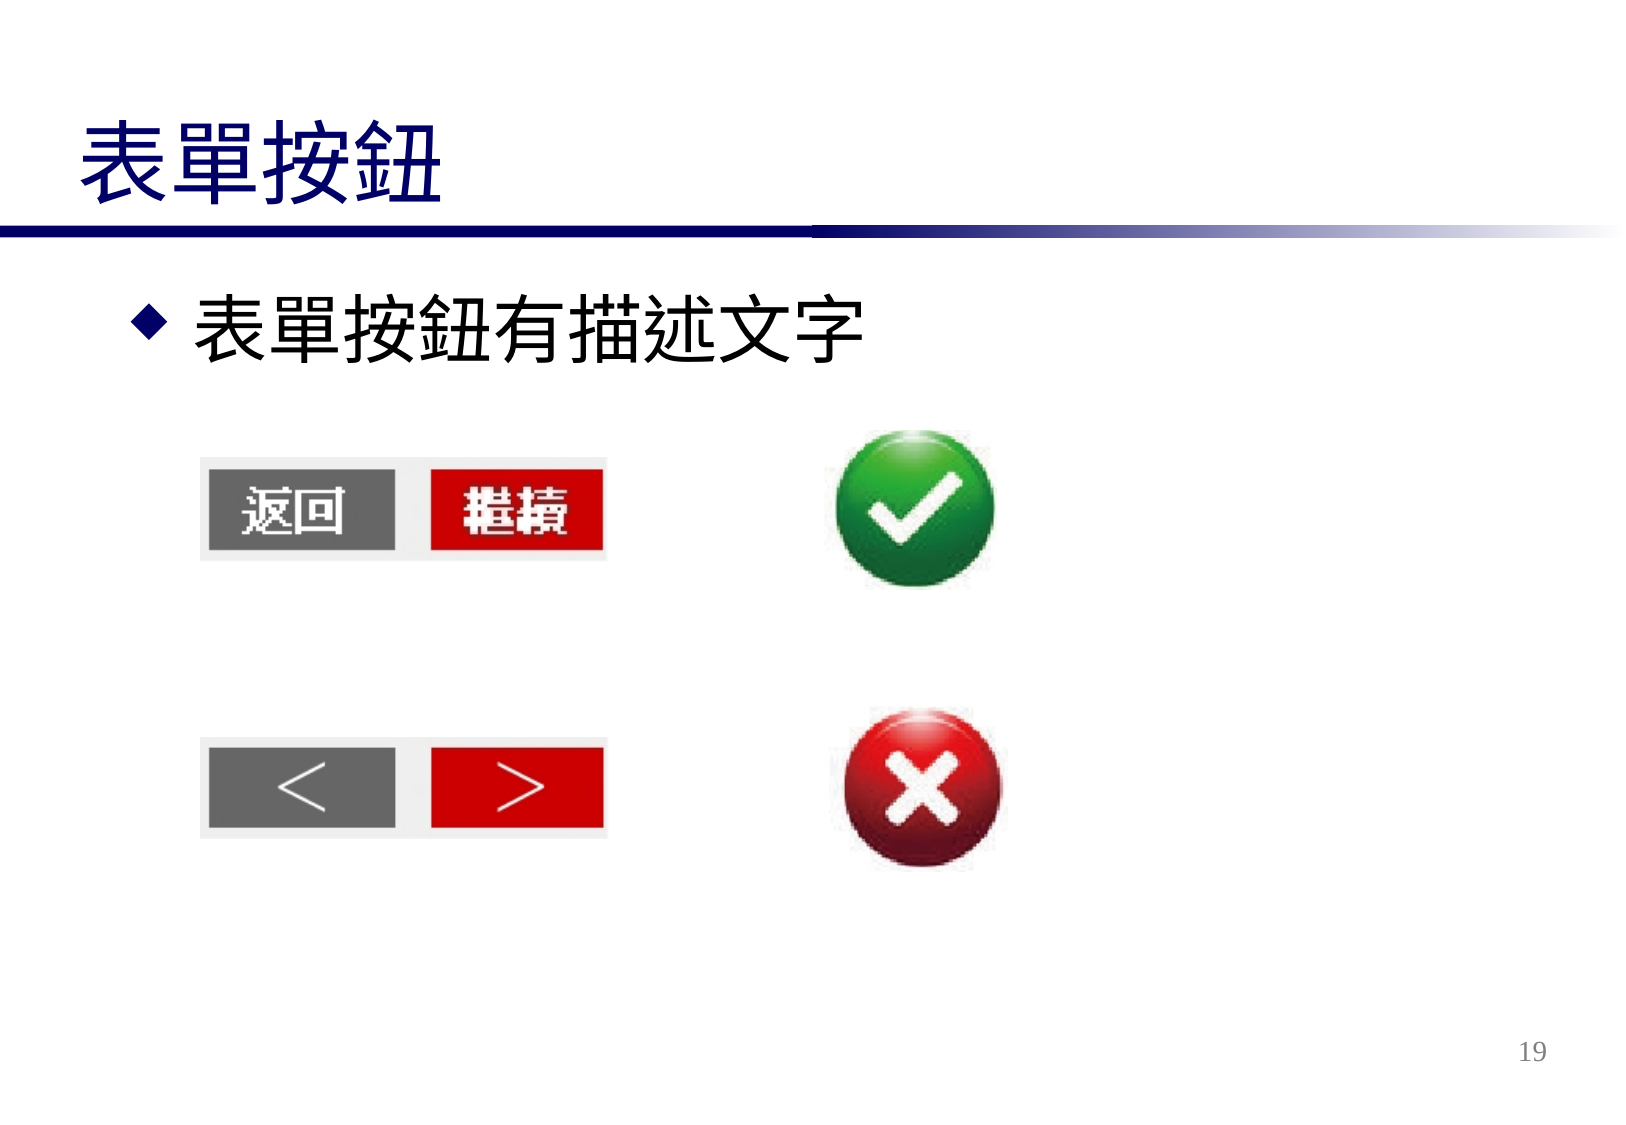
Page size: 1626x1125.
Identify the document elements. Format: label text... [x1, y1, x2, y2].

slide_number 19 [1223, 1012, 1563, 1088]
picture [199, 737, 610, 840]
list 表單按鈕有描述文字 [111, 275, 1612, 1088]
picture [823, 705, 1008, 872]
picture [199, 457, 612, 563]
picture [823, 430, 998, 591]
title 表單按鈕 [62, 43, 1563, 225]
